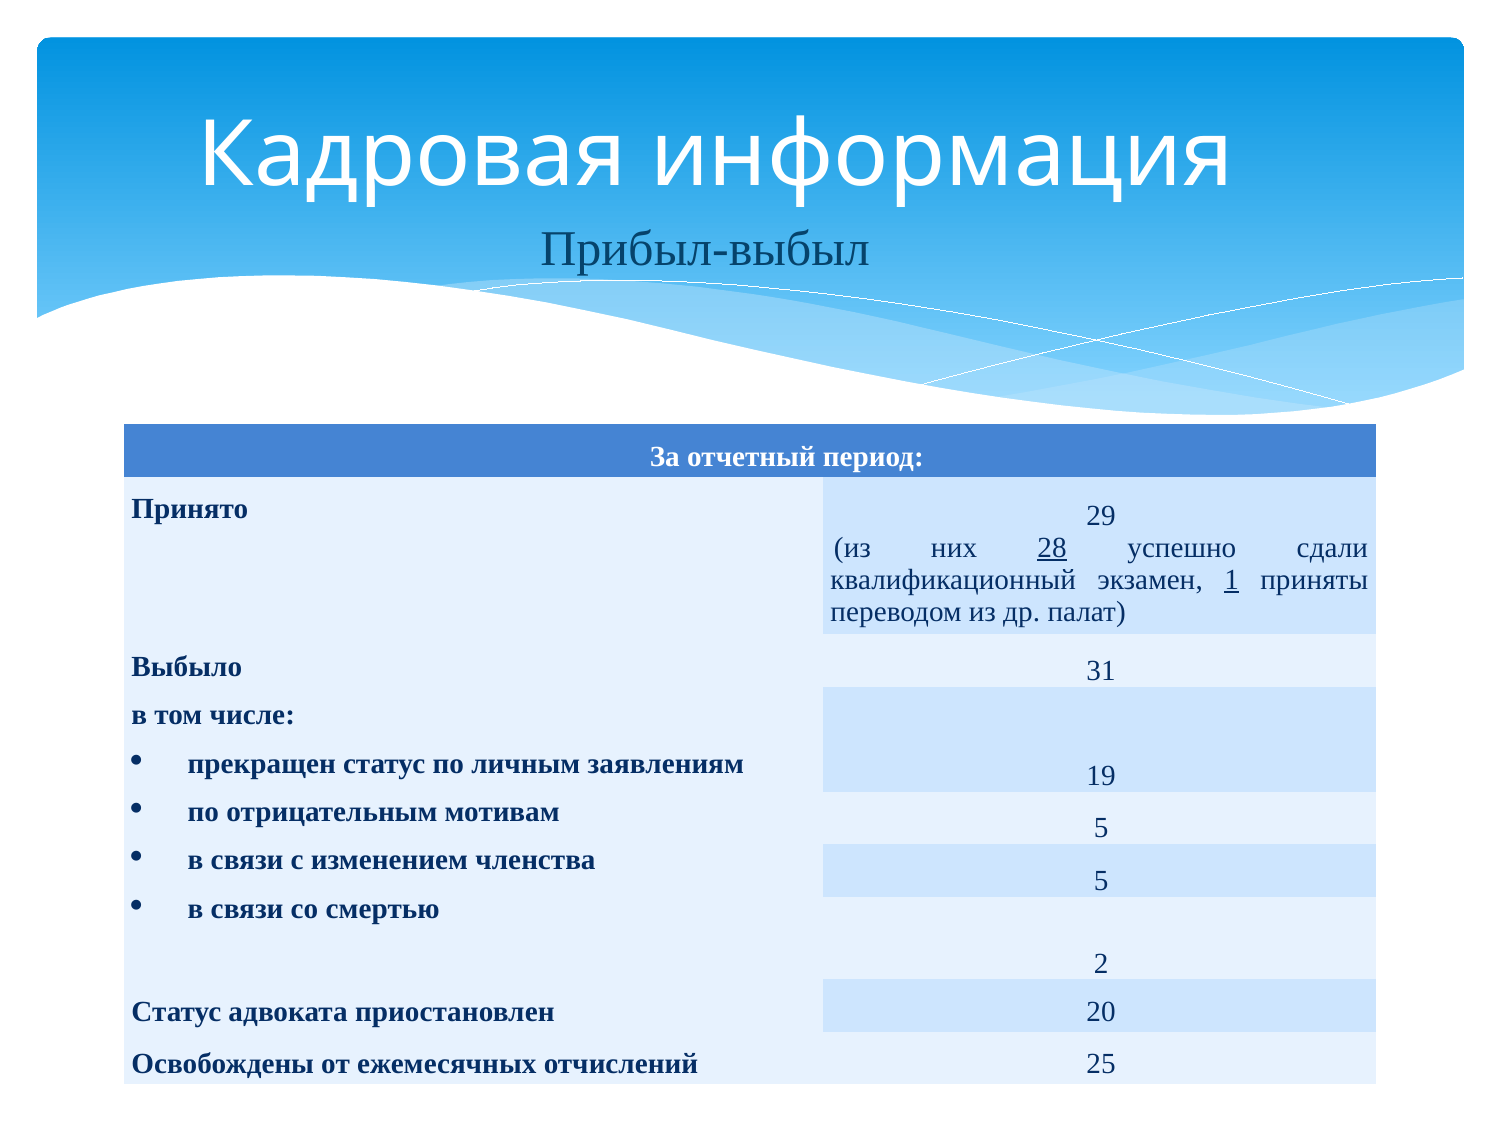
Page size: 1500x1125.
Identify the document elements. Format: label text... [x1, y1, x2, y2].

table_cell Освобождены от ежемесячных отчислений [124, 1032, 823, 1084]
table_cell Принято [124, 477, 823, 634]
table_cell Выбыло в том числе: прекращен статус по личным заявлениям по отрицательным мотивам в связи с изменением членства в связи со смертью [124, 634, 823, 979]
table_cell 31 [823, 634, 1376, 687]
table_cell 5 [823, 844, 1376, 897]
table_cell Статус адвоката приостановлен [124, 979, 823, 1032]
table_cell 29 (из них 28 успешно сдали квалификационный экзамен, 1 приняты переводом из др. палат) [823, 477, 1376, 634]
table_cell 2 [823, 897, 1376, 979]
table_cell 20 [823, 979, 1376, 1032]
title Кадровая информация [41, 45, 1392, 252]
table_header За отчетный период: [124, 424, 1376, 477]
table_cell 25 [823, 1032, 1376, 1084]
table_cell 5 [823, 792, 1376, 844]
table_cell 19 [823, 687, 1376, 792]
text_box Прибыл-выбыл [525, 208, 1163, 283]
